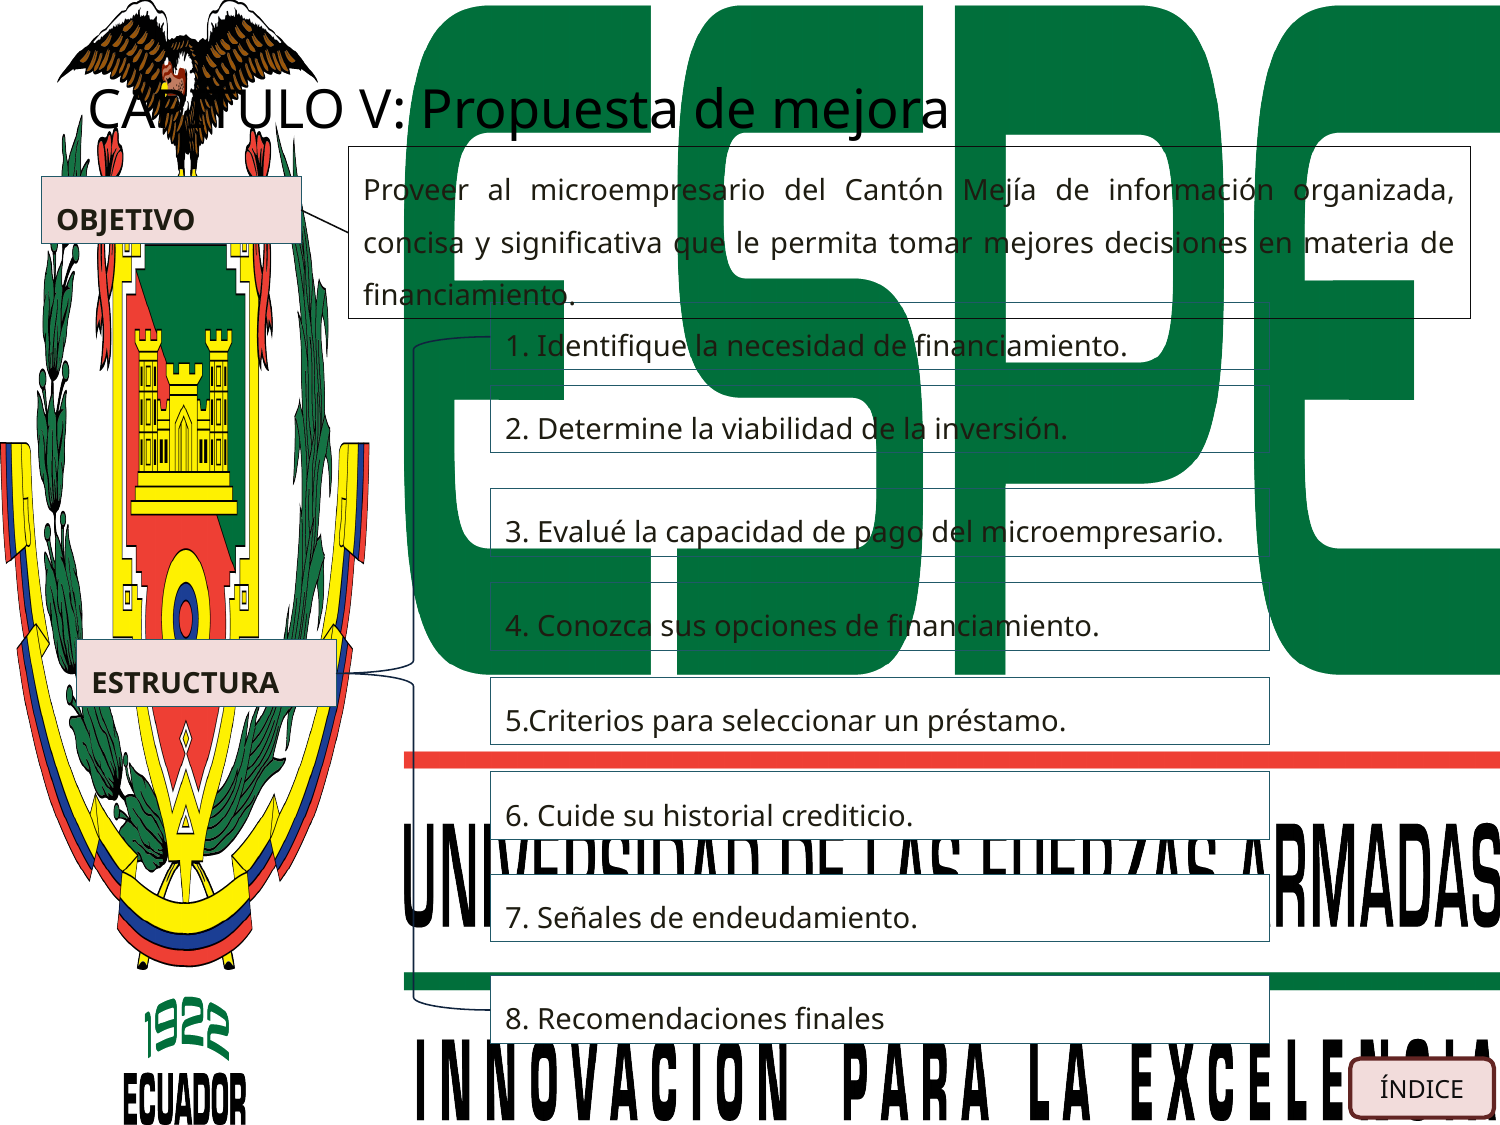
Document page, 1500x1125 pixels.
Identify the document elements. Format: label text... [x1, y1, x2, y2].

text_box 5.Criterios para seleccionar un préstamo. [491, 677, 1270, 745]
text_box 7. Señales de endeudamiento. [491, 874, 1270, 942]
text_box CAPÍTULO V: Propuesta de mejora [72, 66, 1423, 147]
text_box 8. Recomendaciones finales [490, 975, 1270, 1044]
text_box 3. Evalué la capacidad de pago del microempresario. [491, 488, 1270, 557]
text_box Proveer al microempresario del Cantón Mejía de información organizada, concisa y significativa que le permita tomar mejores decisiones en materia de financiamiento. [348, 146, 1471, 319]
text_box 1. Identifique la necesidad de financiamiento. [490, 319, 1270, 370]
text_box 4. Conozca sus opciones de financiamiento. [491, 582, 1270, 651]
picture [0, 0, 1500, 1125]
text_box [335, 335, 491, 1011]
text_box ESTRUCTURA [76, 639, 337, 707]
text_box 2. Determine la viabilidad de la inversión. [491, 385, 1270, 453]
text_box OBJETIVO [41, 176, 302, 244]
text_box 6. Cuide su historial crediticio. [491, 771, 1270, 840]
text_box ÍNDICE [1348, 1056, 1497, 1120]
